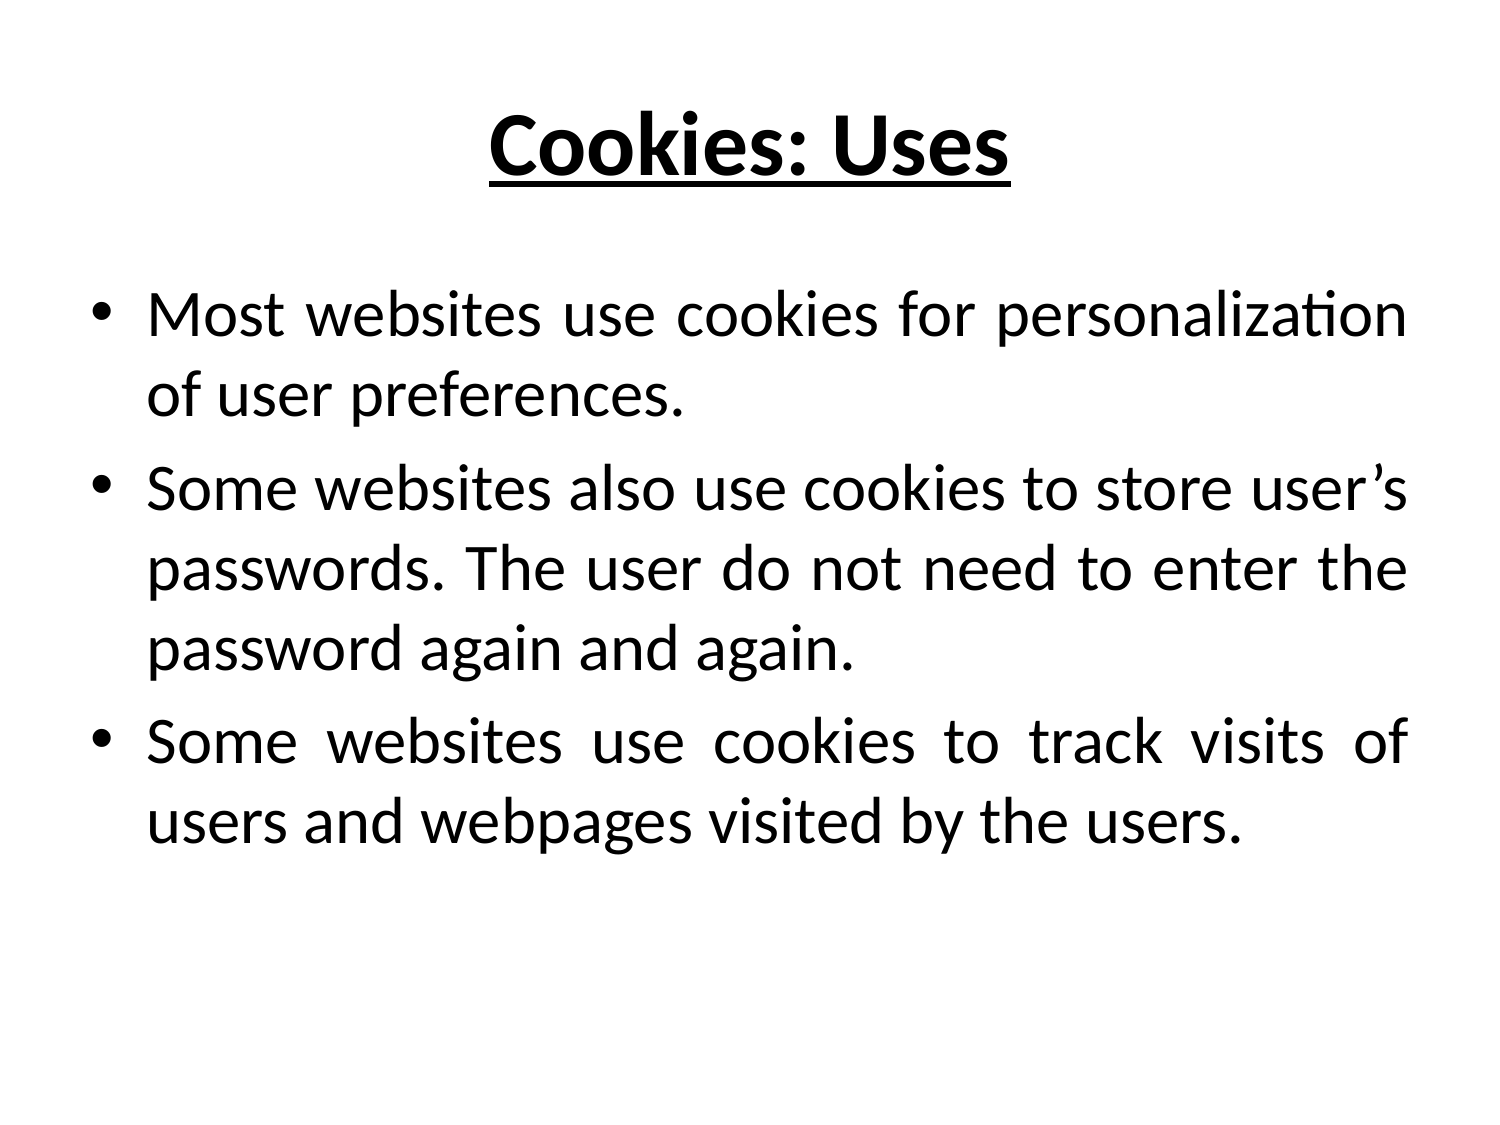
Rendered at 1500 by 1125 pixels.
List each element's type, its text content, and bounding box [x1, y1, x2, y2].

title Cookies: Uses [75, 45, 1425, 233]
list Most websites use cookies for personalization of user preferences. Some websites also use cookies to store user’s passwords. The user do not need to enter the password again and again. Some websites use cookies to track visits of users and webpages visited by the users. [75, 262, 1425, 1005]
